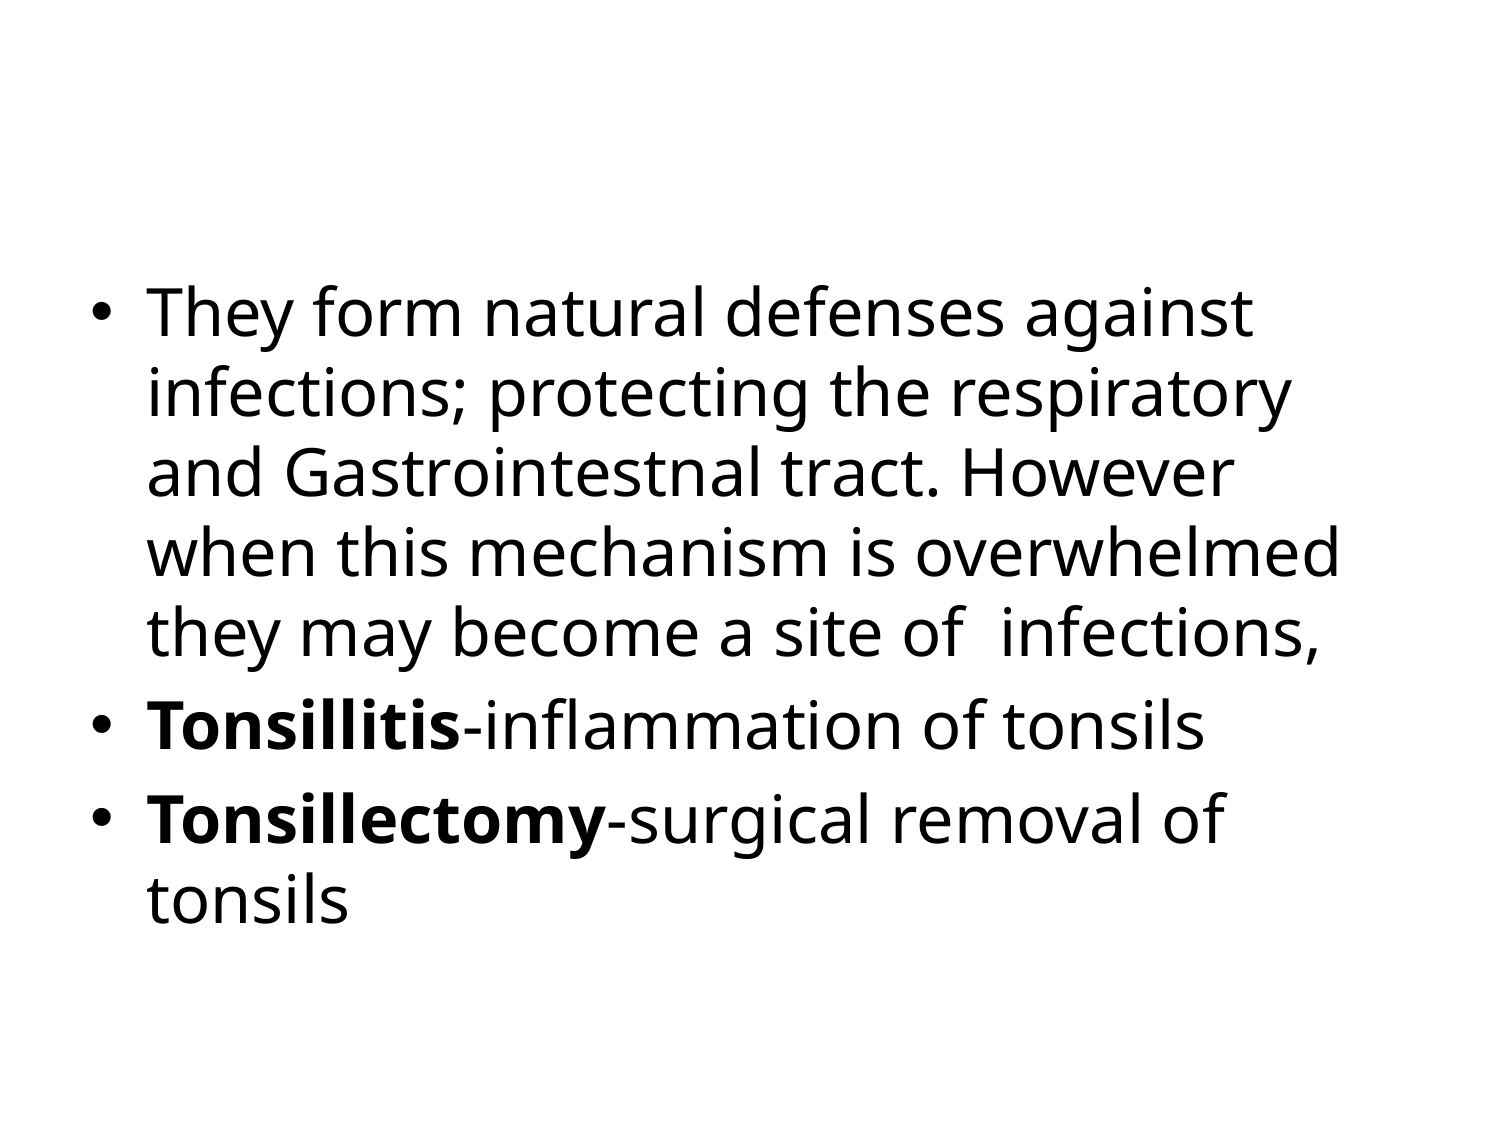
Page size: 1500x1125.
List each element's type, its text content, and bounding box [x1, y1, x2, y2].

list They form natural defenses against infections; protecting the respiratory and Gastrointestnal tract. However when this mechanism is overwhelmed they may become a site of infections, Tonsillitis-inflammation of tonsils Tonsillectomy-surgical removal of tonsils [75, 262, 1425, 1005]
